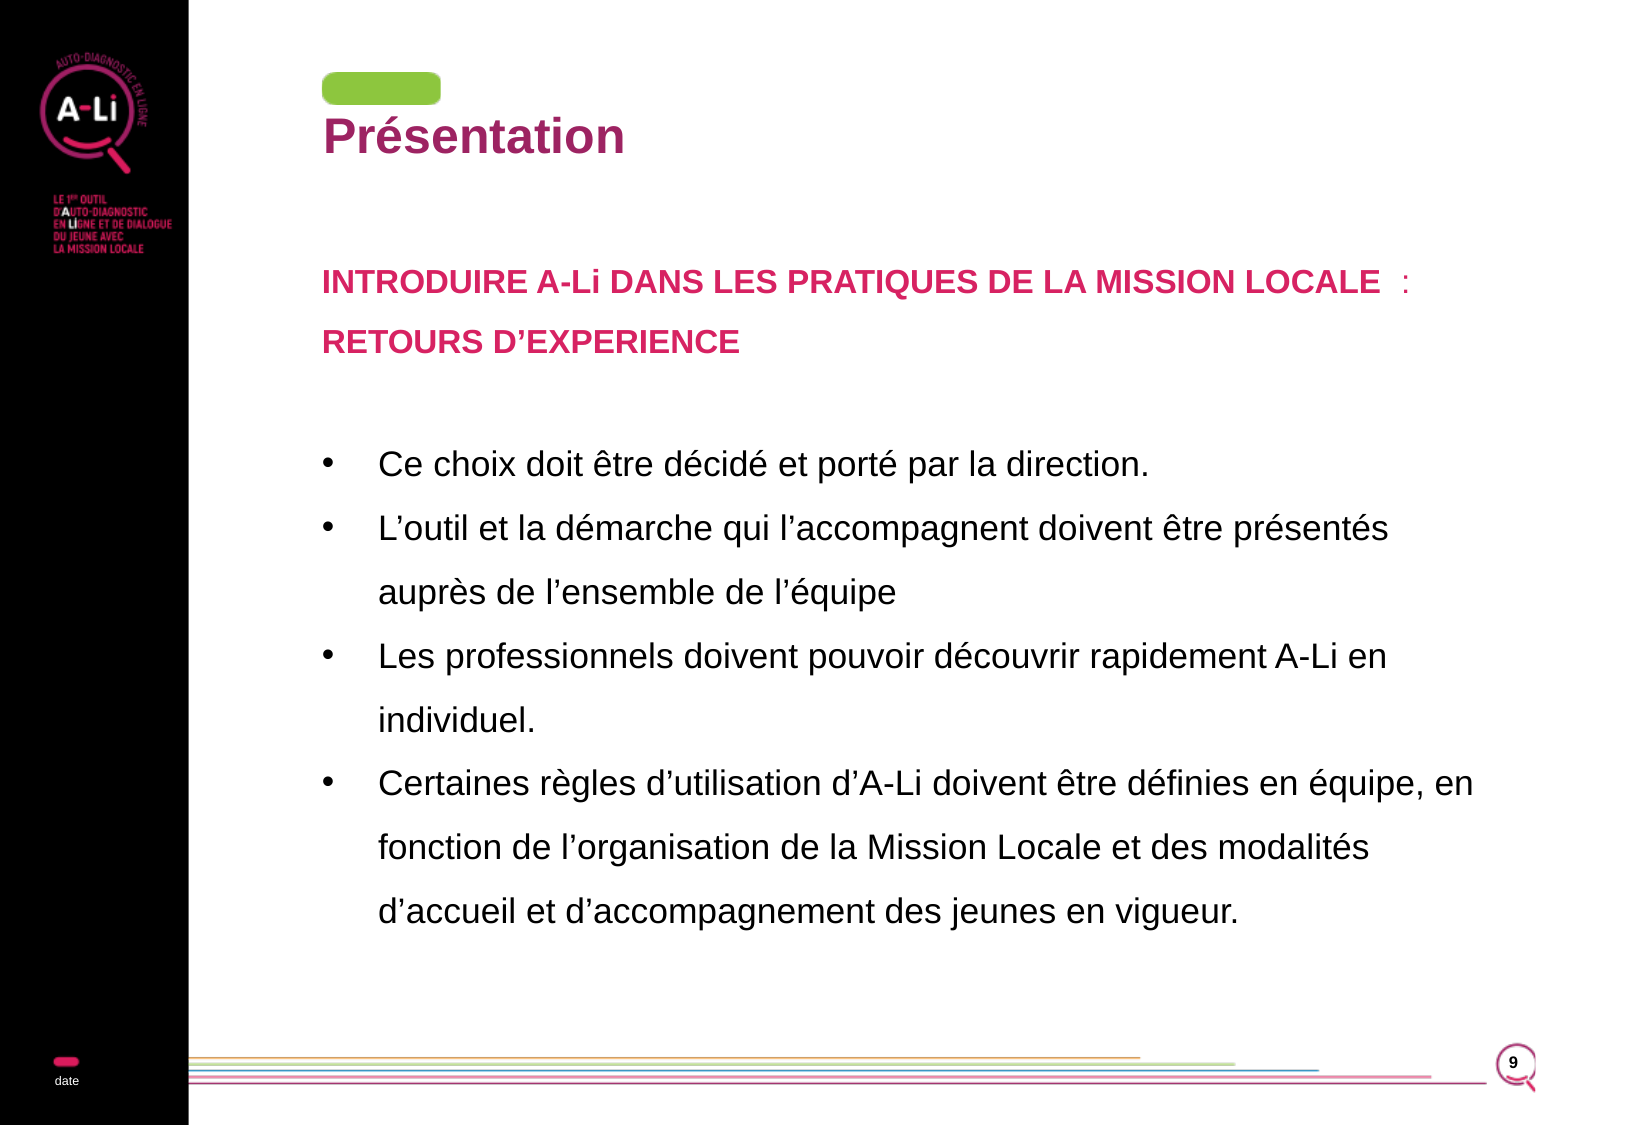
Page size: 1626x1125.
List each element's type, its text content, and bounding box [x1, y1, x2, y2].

slide_number 9 [1153, 1032, 1534, 1092]
slide_number date [54, 1072, 166, 1103]
title Présentation [323, 110, 1503, 195]
text_box INTRODUIRE A-Li DANS LES PRATIQUES DE LA MISSION LOCALE : RETOURS D’EXPERIENCE Ce choix doit être décidé et porté par la direction. L’outil et la démarche qui l’accompagnent doivent être présentés auprès de l’ensemble de l’équipe Les professionnels doivent pouvoir découvrir rapidement A-Li en individuel. Certaines règles d’utilisation d’A-Li doivent être définies en équipe, en fonction de l’organisation de la Mission Locale et des modalités d’accueil et d’accompagnement des jeunes en vigueur. [321, 240, 1497, 1035]
